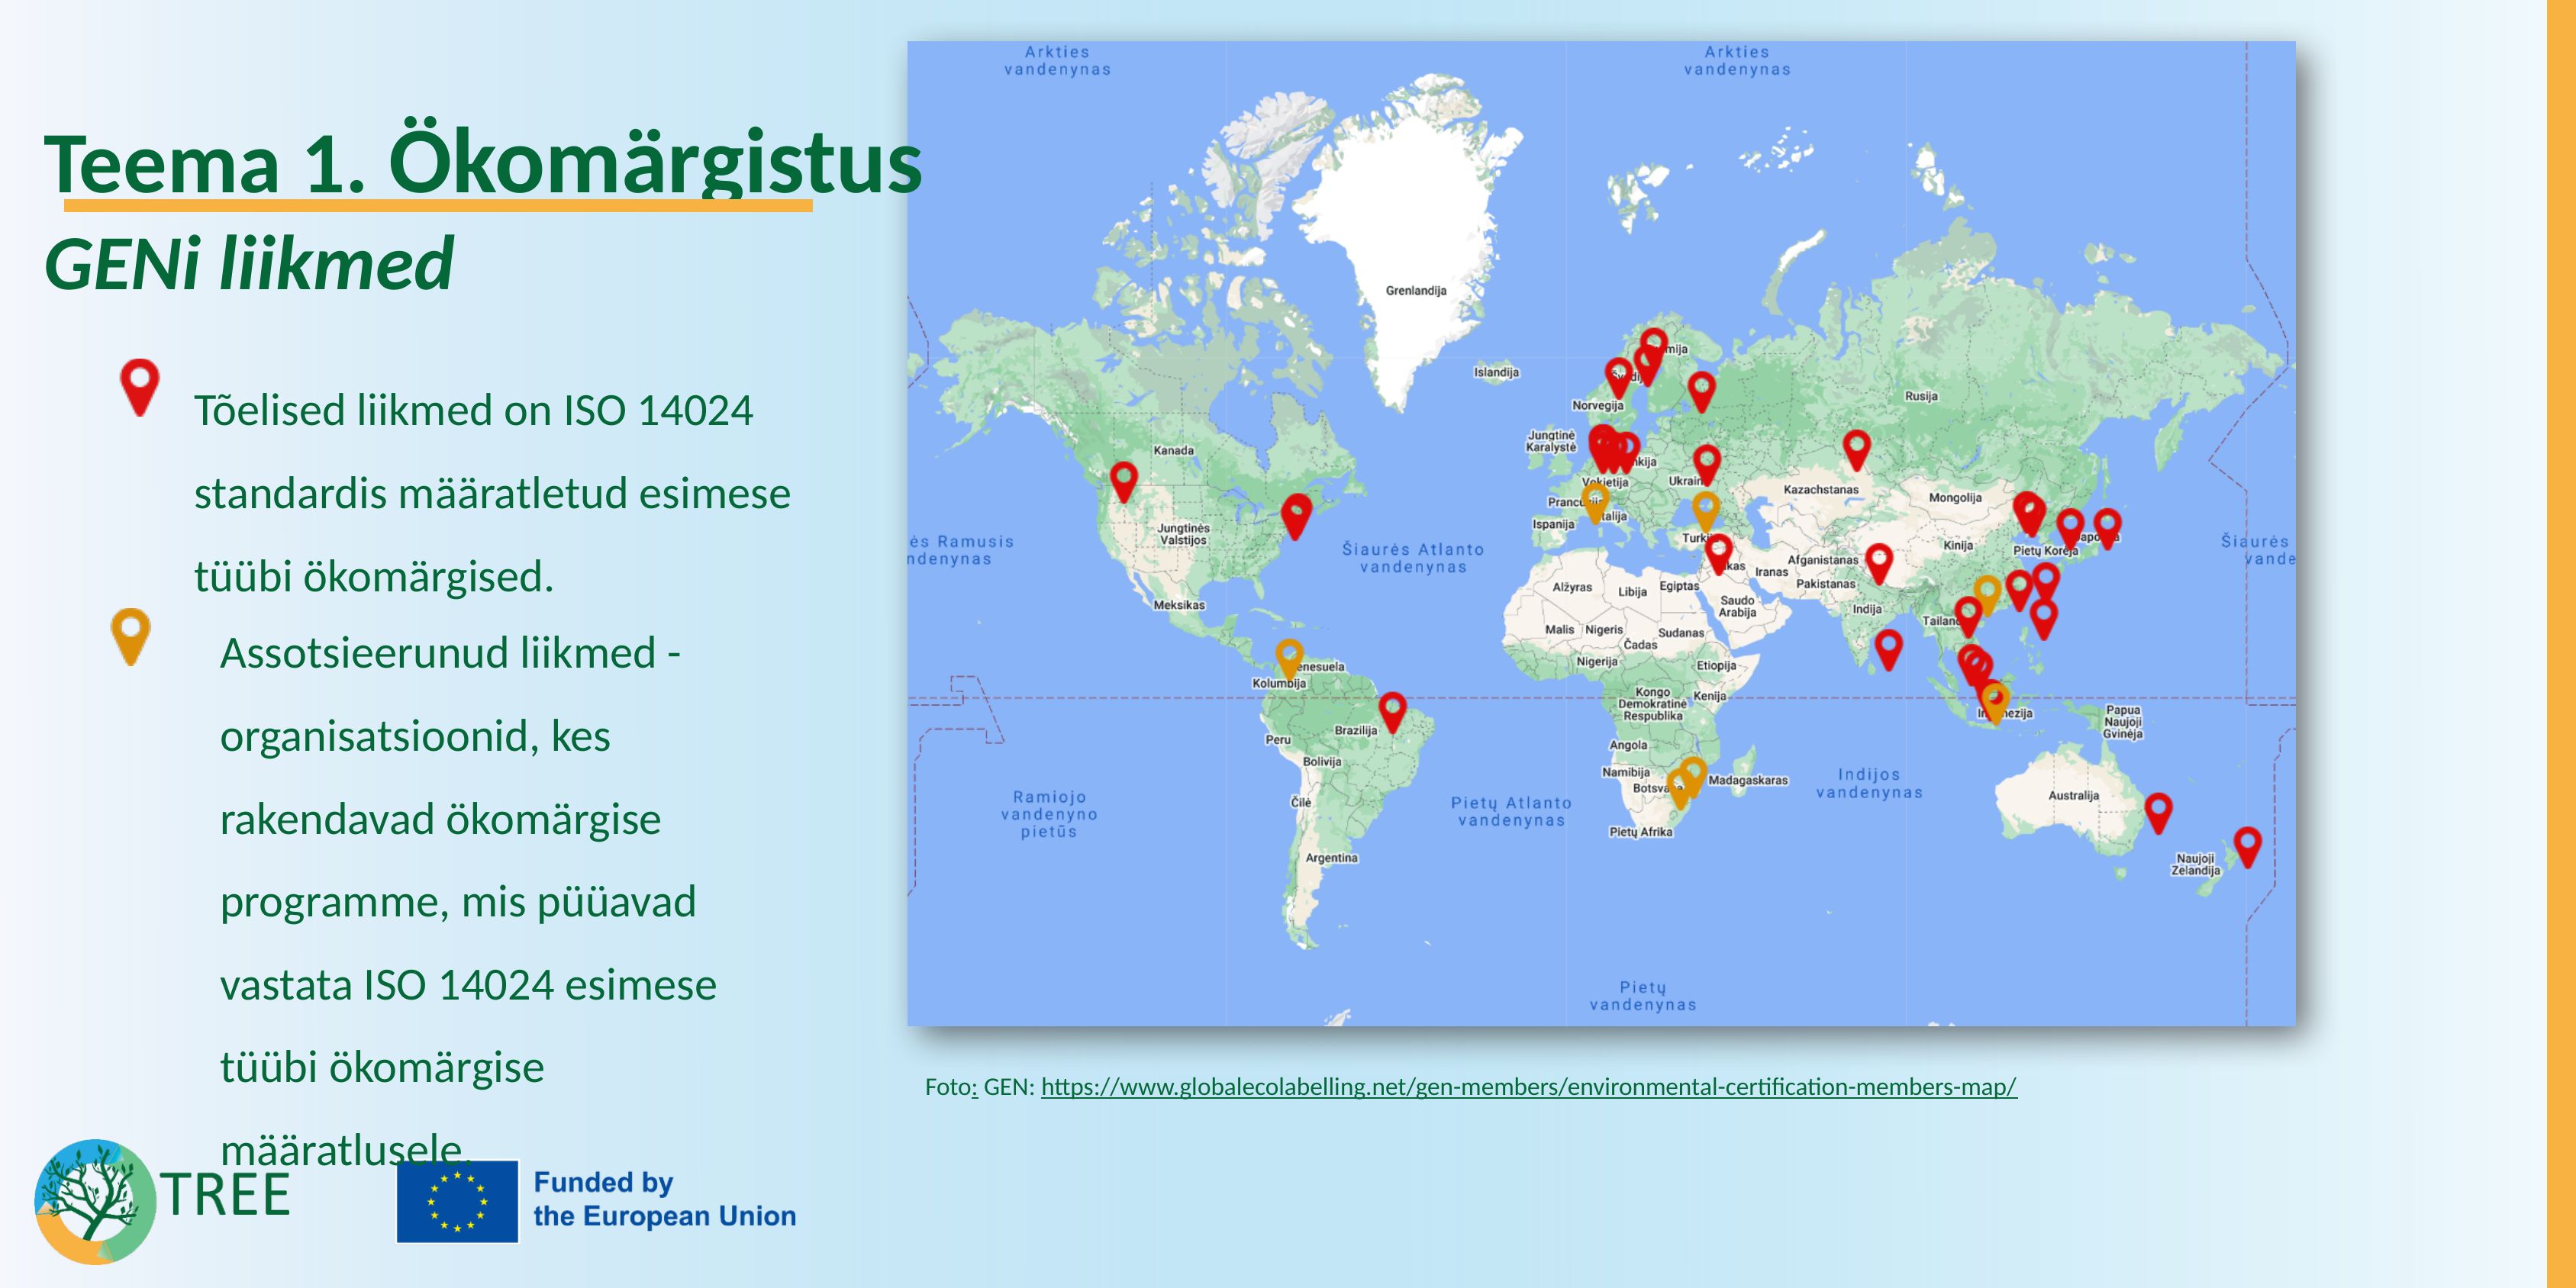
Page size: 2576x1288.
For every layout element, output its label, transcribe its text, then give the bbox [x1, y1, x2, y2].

text_box [0, 0, 2547, 1288]
picture [392, 1156, 827, 1248]
picture [34, 1139, 289, 1265]
text_box Assotsieerunud liikmed - organisatsioonid, kes rakendavad ökomärgise programme, mis püüavad vastata ISO 14024 esimese tüübi ökomärgise määratlusele. [202, 584, 813, 1240]
text_box [2547, 0, 2576, 1288]
picture [102, 608, 160, 666]
text_box Foto: GEN: https://www.globalecolabelling.net/gen-members/environmental-certification-members-map/ [906, 1061, 2453, 1110]
text_box [64, 200, 813, 212]
picture [907, 40, 2296, 1027]
text_box Teema 1. Ökomärgistus GENi liikmed [24, 89, 903, 370]
text_box Tõelised liikmed on ISO 14024 standardis määratletud esimese tüübi ökomärgised. [176, 370, 892, 610]
picture [111, 358, 169, 417]
